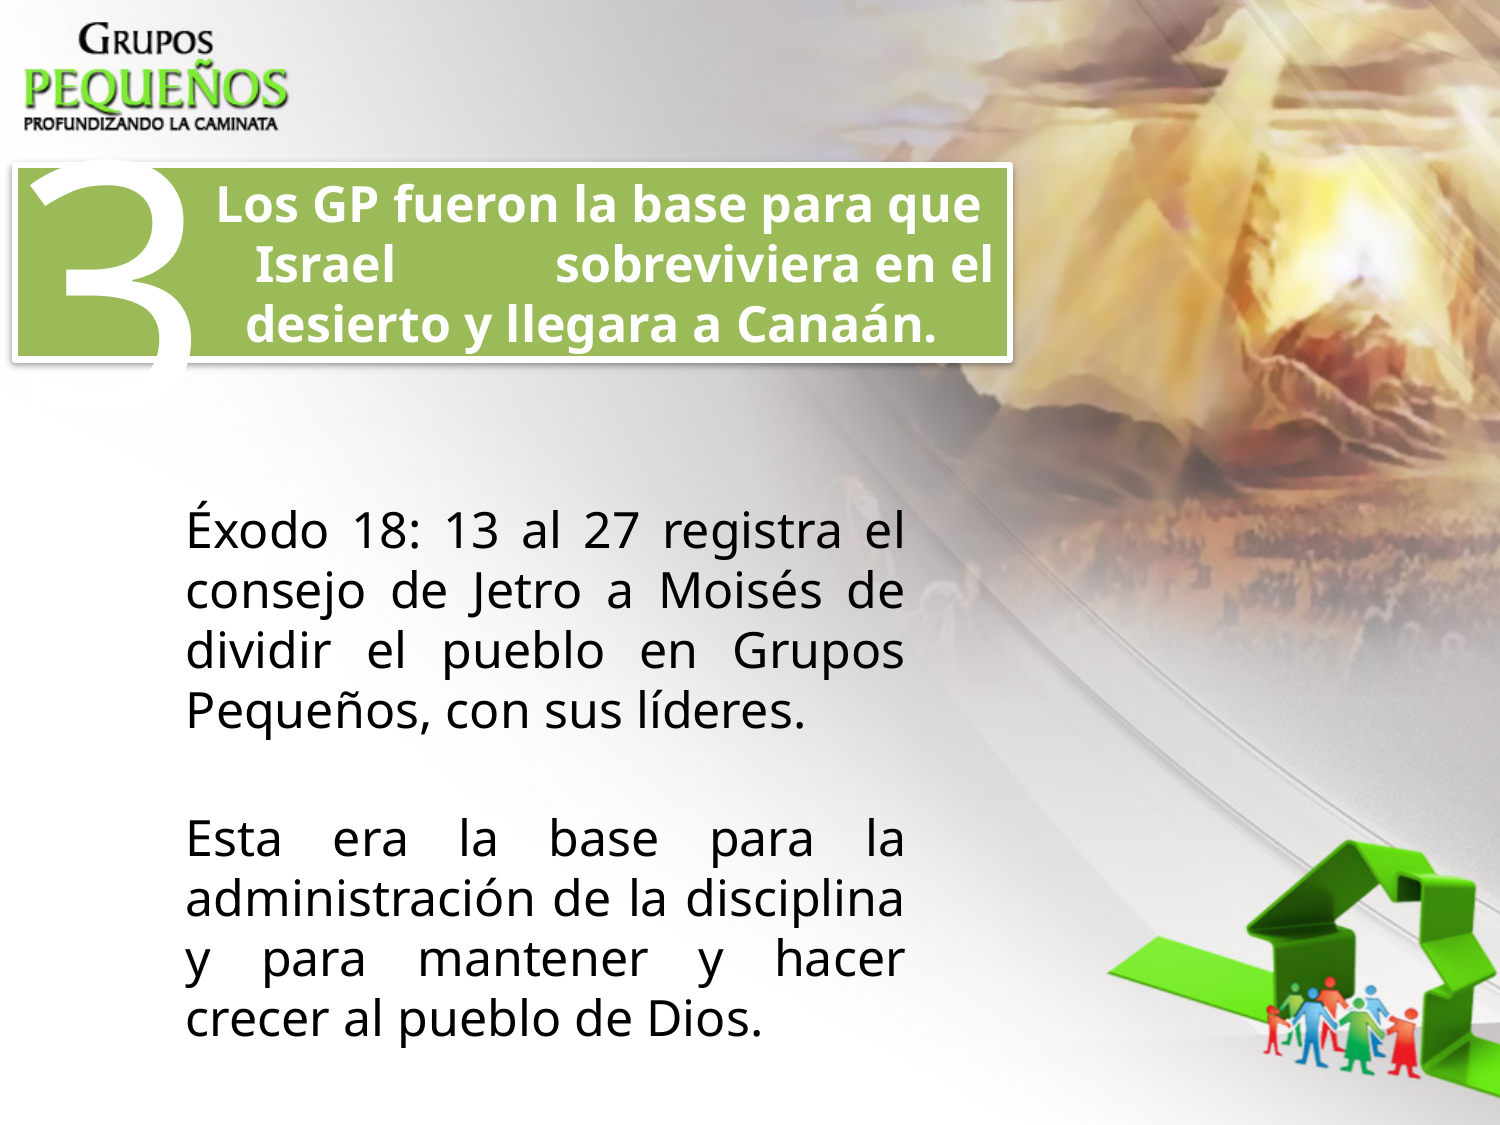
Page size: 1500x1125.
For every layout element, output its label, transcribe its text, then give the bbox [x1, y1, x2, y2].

text_box Éxodo 18: 13 al 27 registra el consejo de Jetro a Moisés de dividir el pueblo en Grupos Pequeños, con sus líderes. [171, 491, 922, 747]
picture [0, 0, 1500, 1125]
text_box Los GP fueron la base para que Israel sobreviviera en el desierto y llegara a Canaán. [227, 162, 1013, 363]
text_box 3 [0, 57, 227, 488]
text_box Esta era la base para la administración de la disciplina y para mantener y hacer crecer al pueblo de Dios. [171, 798, 922, 1054]
